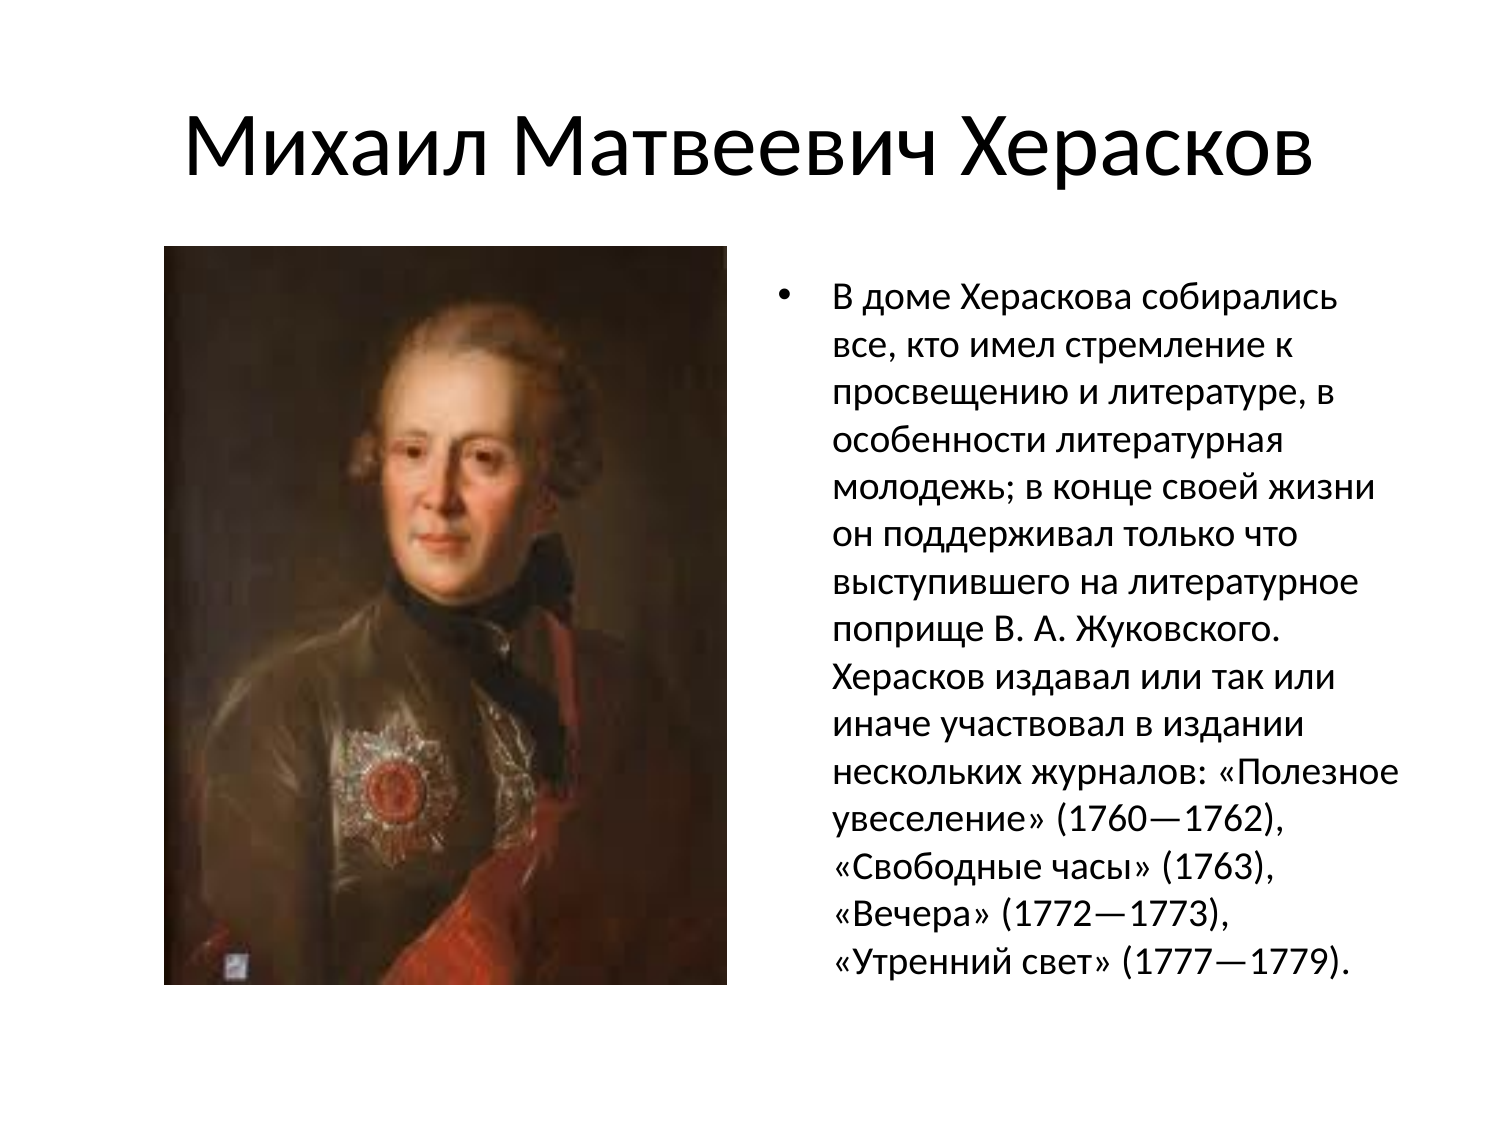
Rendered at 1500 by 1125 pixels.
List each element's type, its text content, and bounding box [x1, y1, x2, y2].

title Михаил Матвеевич Херасков [75, 45, 1425, 233]
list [163, 245, 727, 985]
list В доме Хераскова собирались все, кто имел стремление к просвещению и литературе, в особенности литературная молодежь; в конце своей жизни он поддерживал только что выступившего на литературное поприще В. А. Жуковского. Херасков издавал или так или иначе участвовал в издании нескольких журналов: «Полезное увеселение» (1760—1762), «Свободные часы» (1763), «Вечера» (1772—1773), «Утренний свет» (1777—1779). [762, 262, 1425, 1005]
